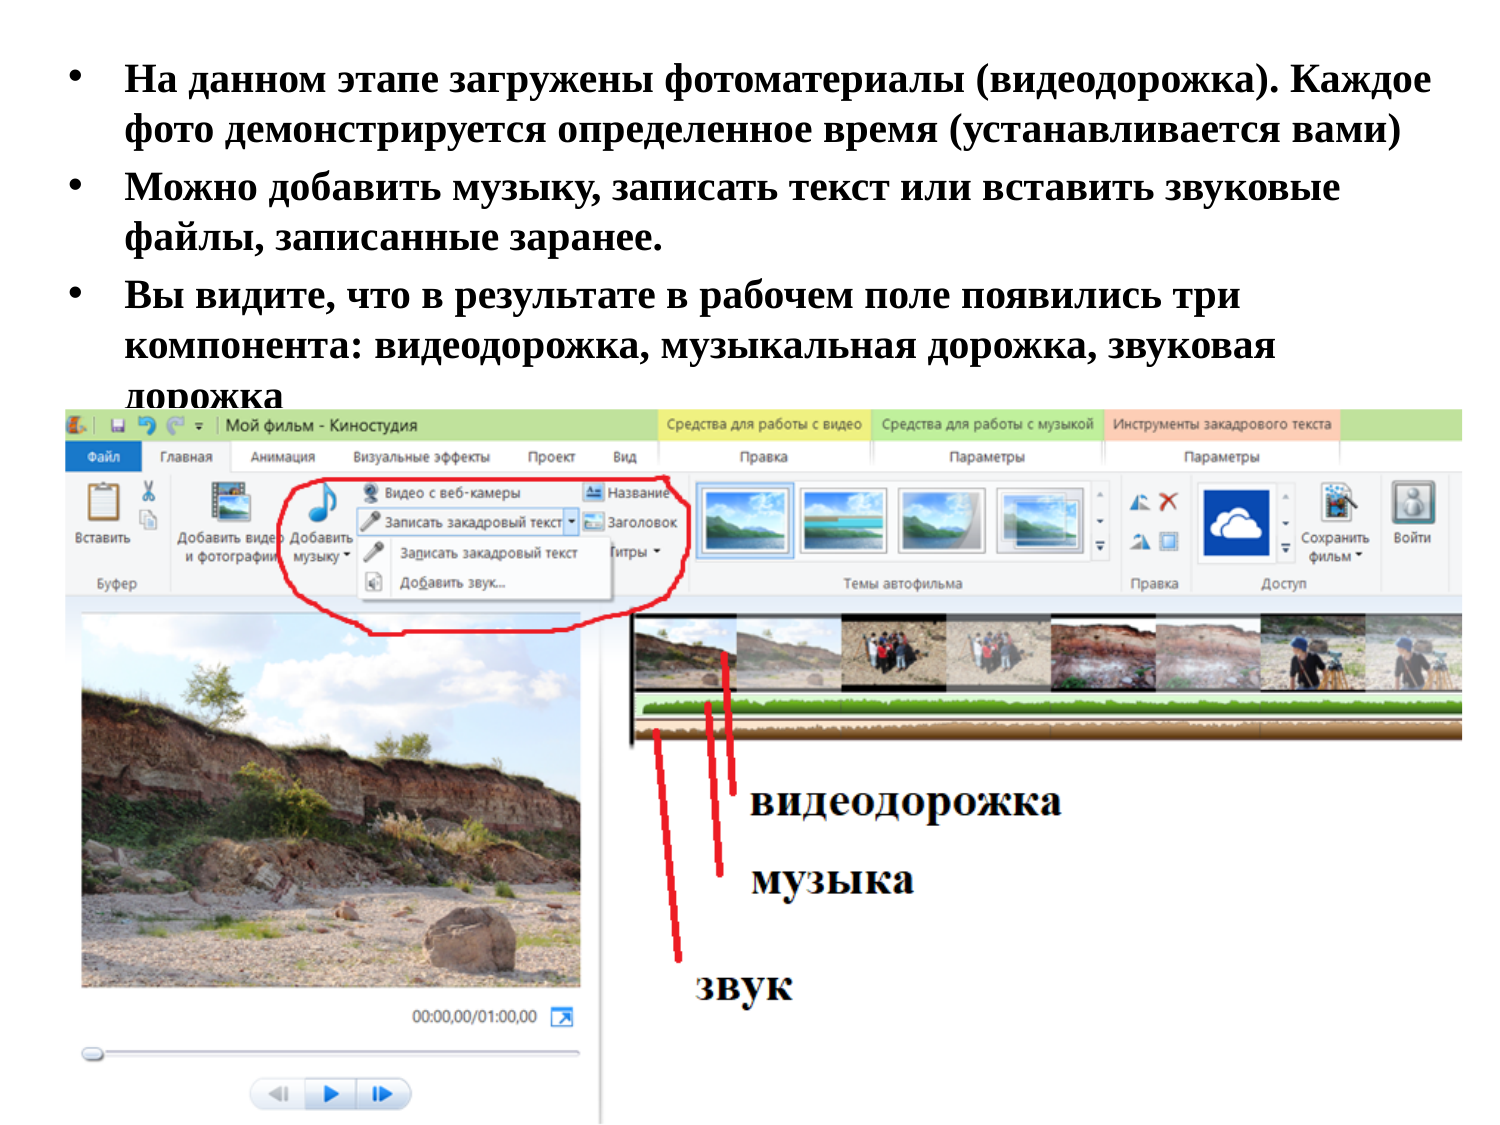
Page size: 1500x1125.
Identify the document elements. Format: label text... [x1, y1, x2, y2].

picture [64, 408, 1463, 1125]
list На данном этапе загружены фотоматериалы (видеодорожка). Каждое фото демонстрируется определенное время (устанавливается вами) Можно добавить музыку, записать текст или вставить звуковые файлы, записанные заранее. Вы видите, что в результате в рабочем поле появились три компонента: видеодорожка, музыкальная дорожка, звуковая дорожка [53, 42, 1459, 786]
